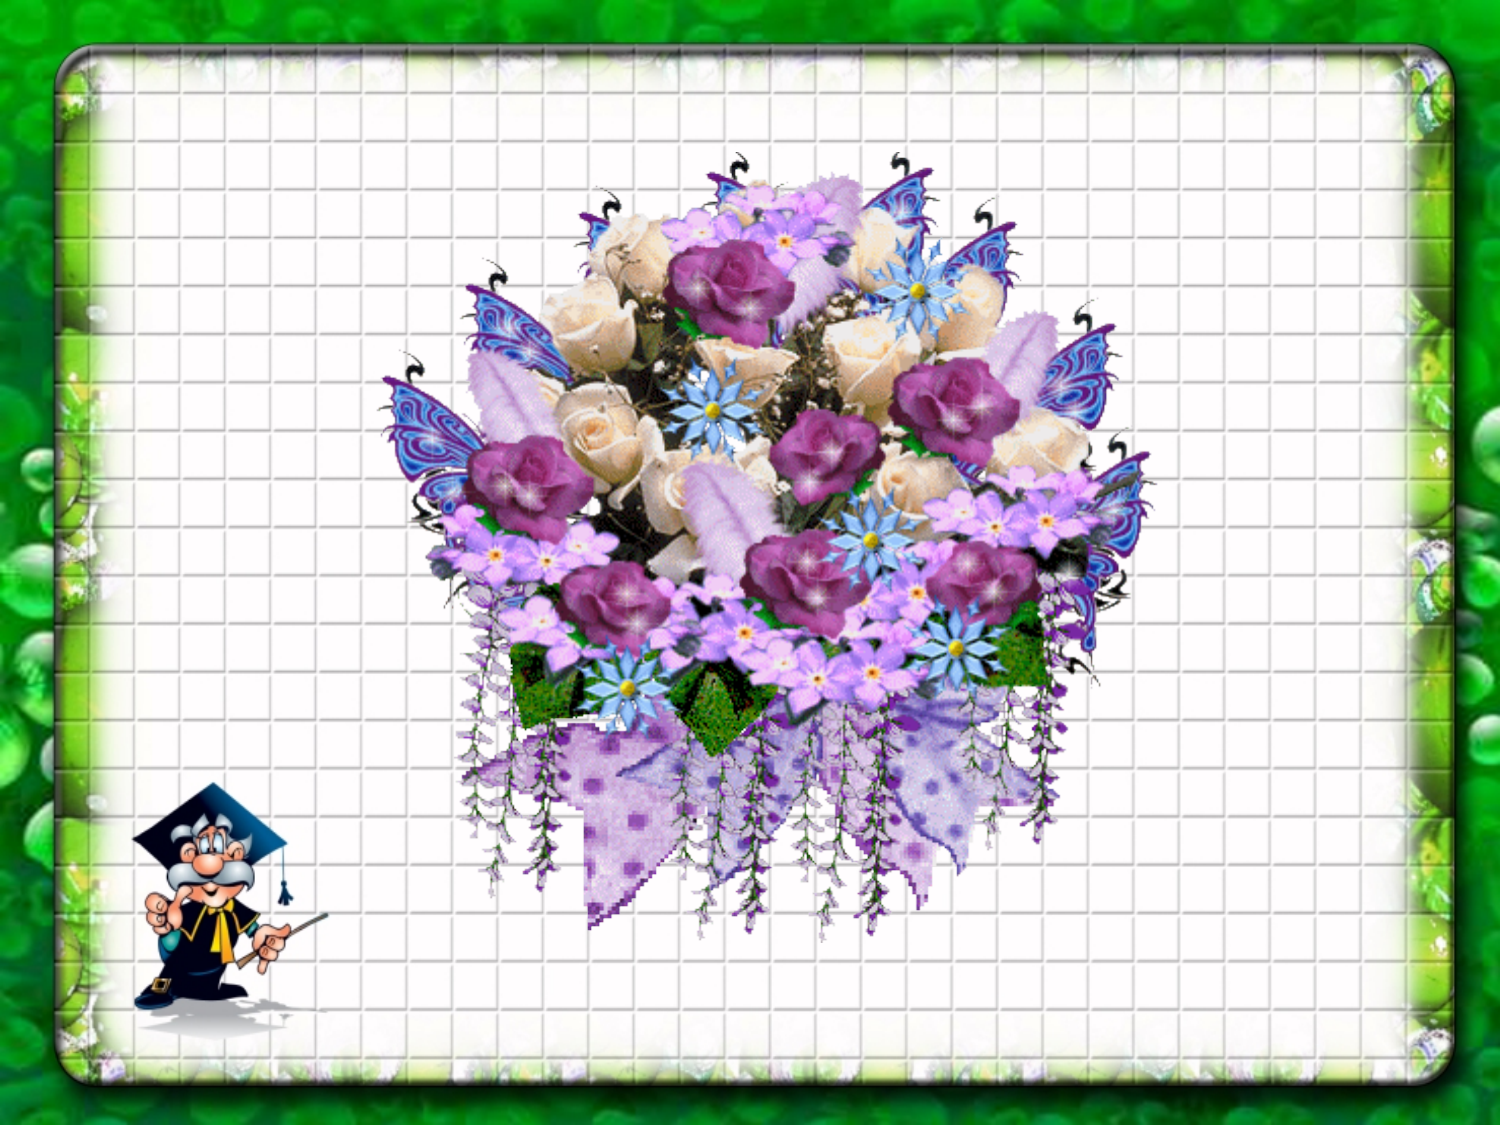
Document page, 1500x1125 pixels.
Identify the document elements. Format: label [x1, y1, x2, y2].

list [374, 152, 1160, 944]
picture [0, 0, 1500, 1125]
